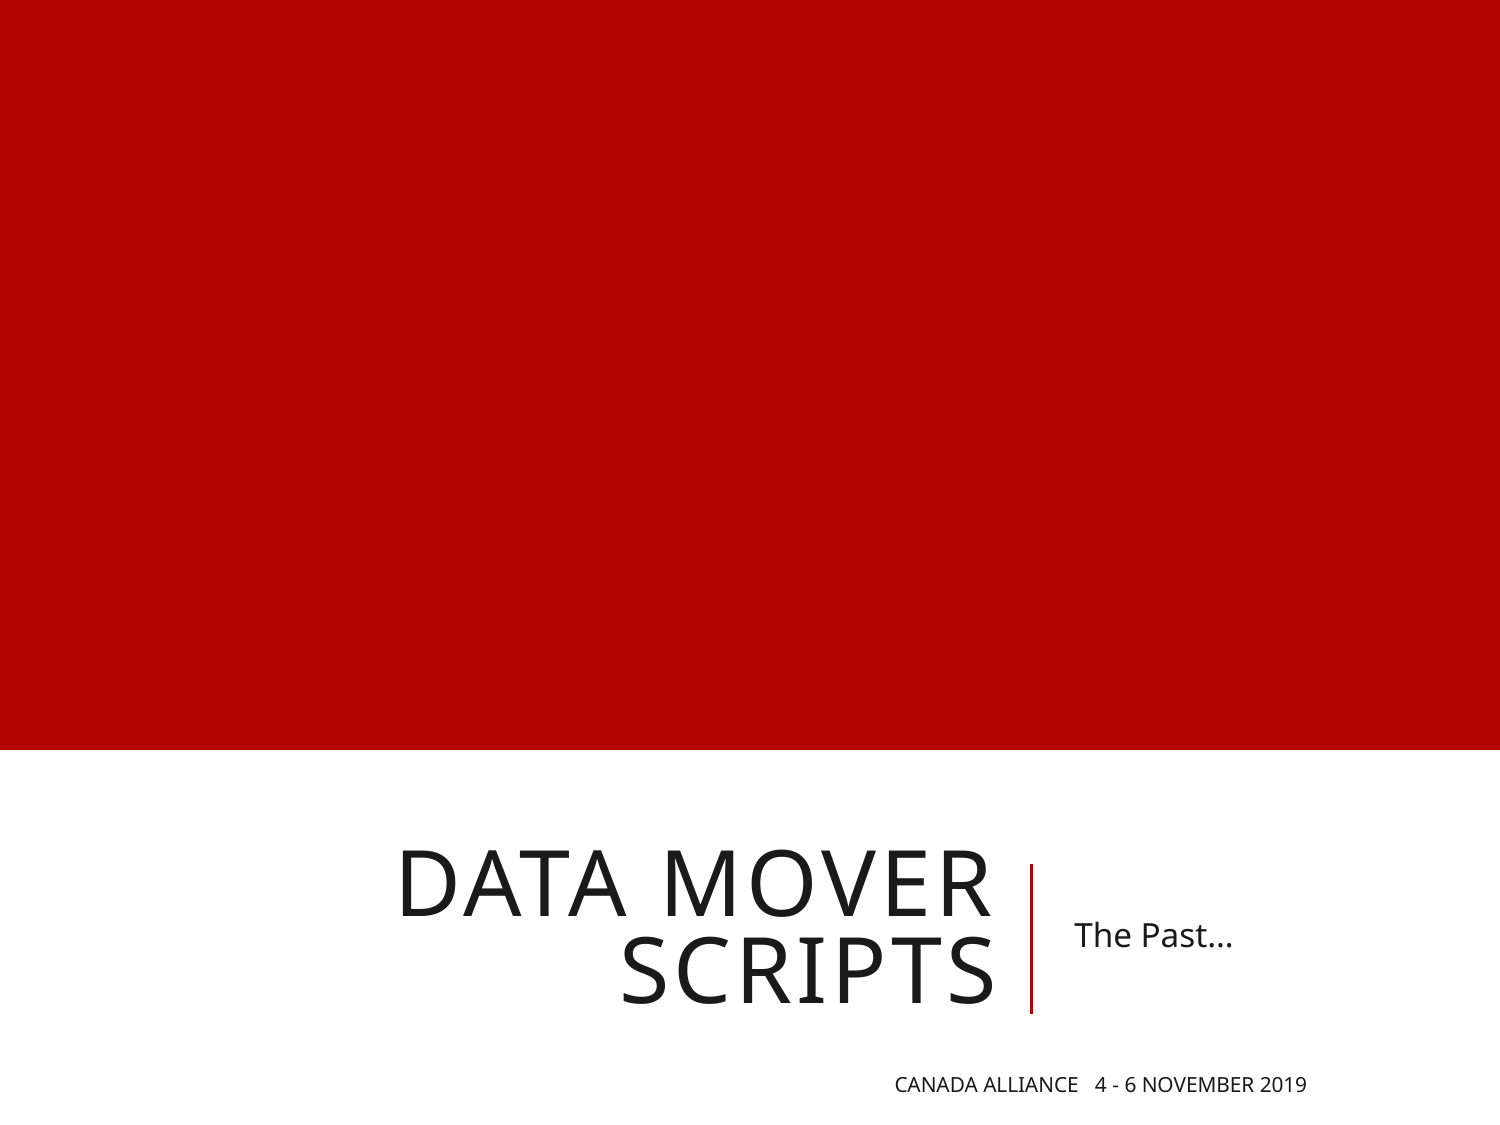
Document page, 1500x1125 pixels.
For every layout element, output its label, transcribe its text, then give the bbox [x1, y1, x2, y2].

subtitle The Past… [1059, 813, 1454, 1054]
footer Canada Alliance 4 - 6 November 2019 [595, 1061, 1322, 1107]
title Data Mover Scripts [56, 813, 1013, 1054]
